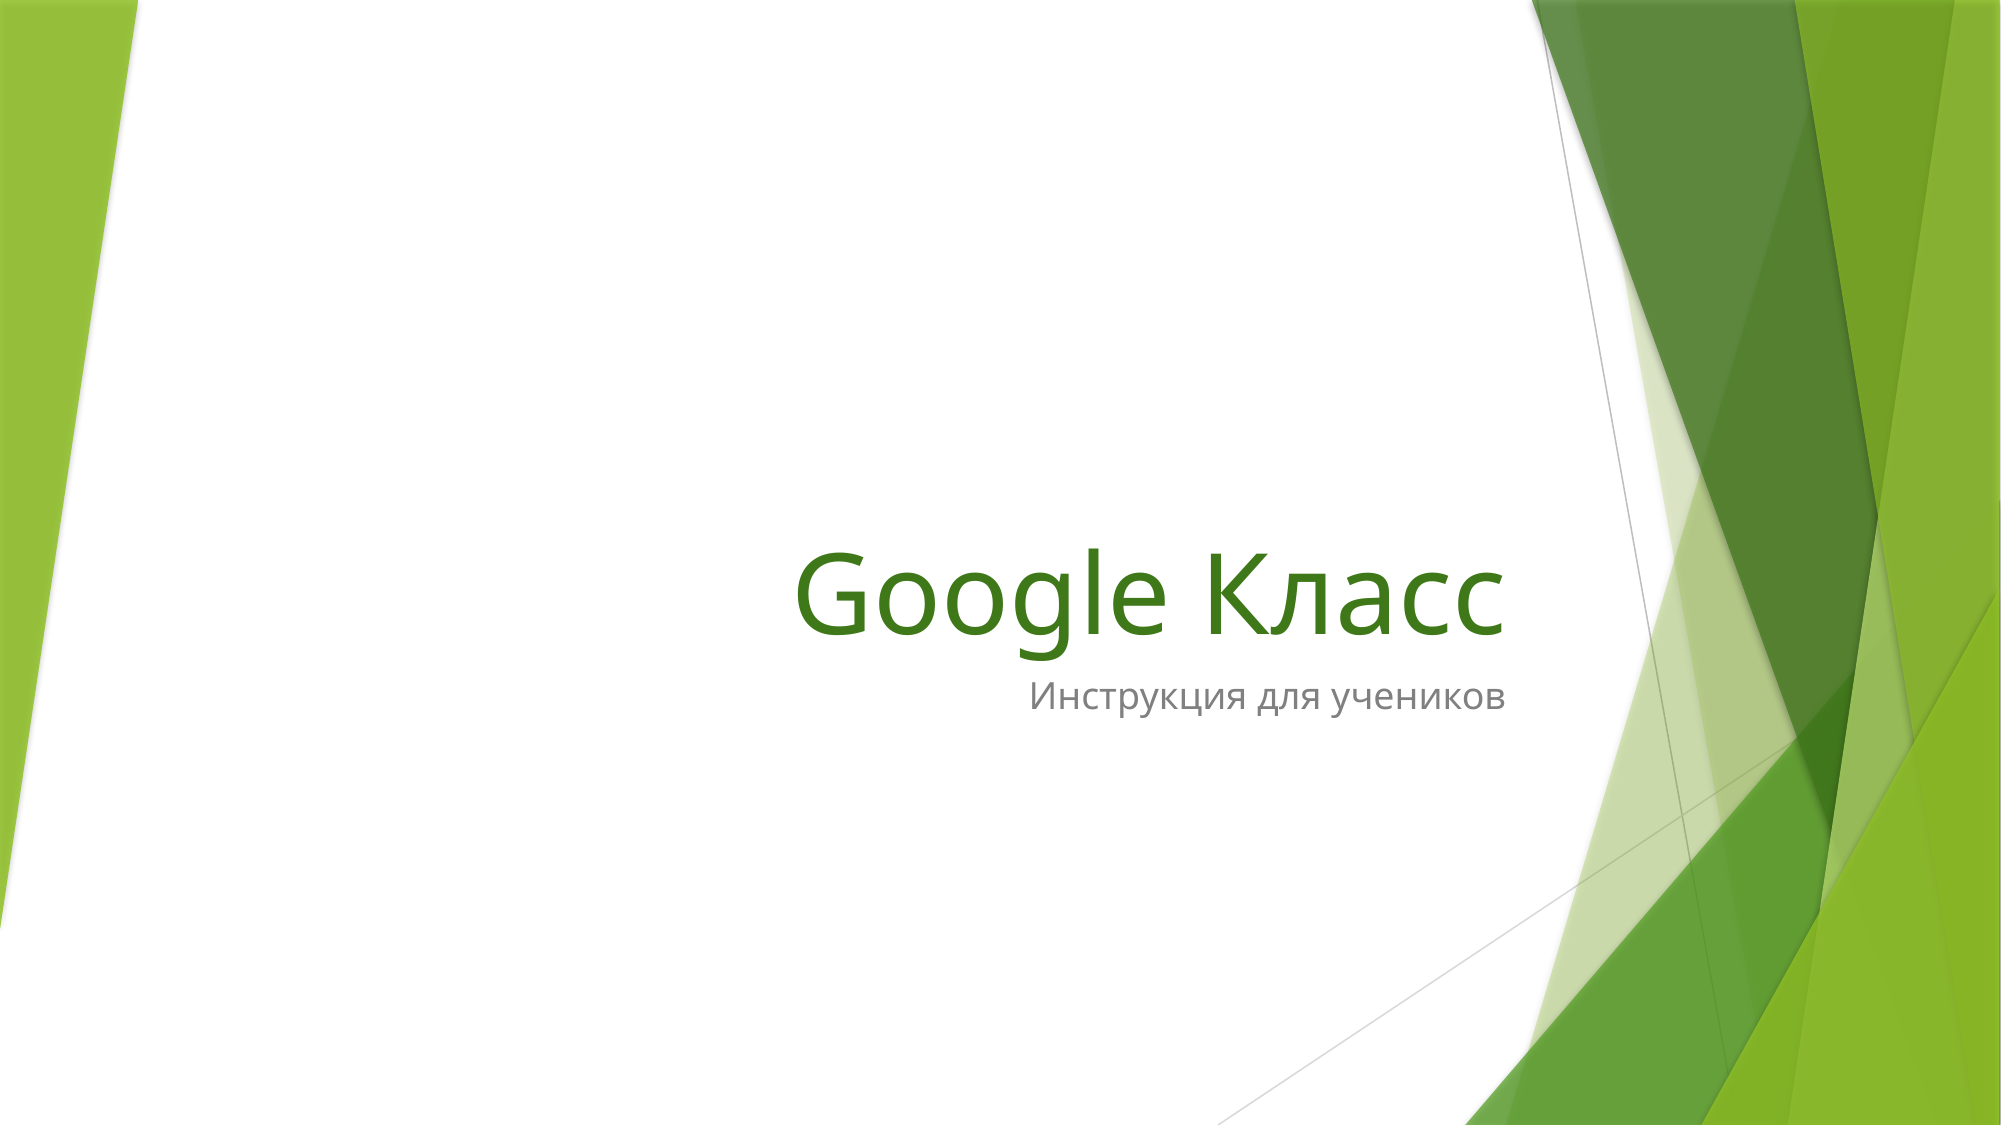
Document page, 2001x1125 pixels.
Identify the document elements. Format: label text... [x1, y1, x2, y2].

subtitle Инструкция для учеников [247, 664, 1522, 845]
title Google Класс [247, 394, 1522, 664]
